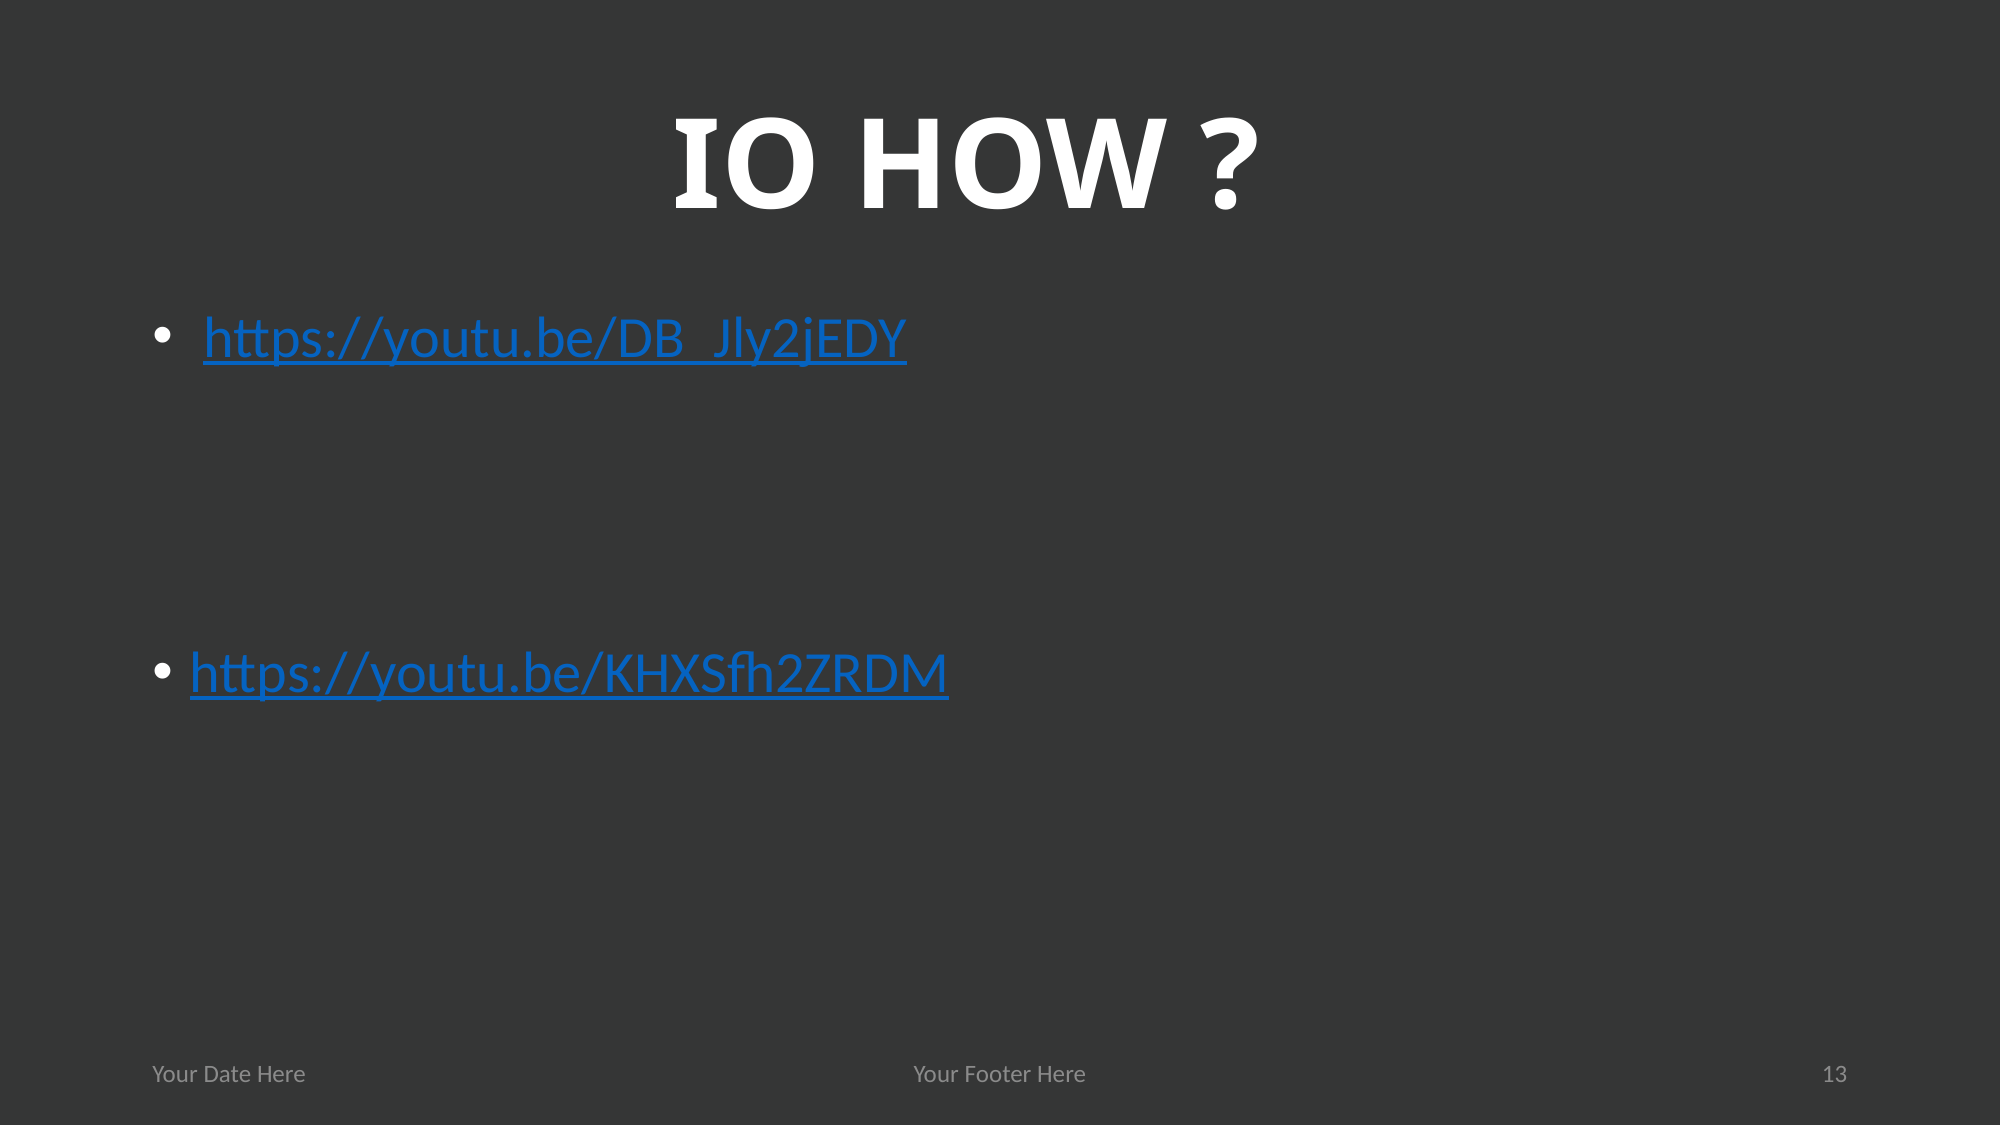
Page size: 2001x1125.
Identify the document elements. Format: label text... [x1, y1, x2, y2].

list https://youtu.be/DB_Jly2jEDY https://youtu.be/KHXSfh2ZRDM [137, 299, 1863, 1014]
slide_number 13 [1412, 1042, 1863, 1103]
footer Your Footer Here [662, 1042, 1338, 1103]
slide_number Your Date Here [137, 1042, 588, 1103]
title IO HOW ? [137, 59, 1863, 278]
